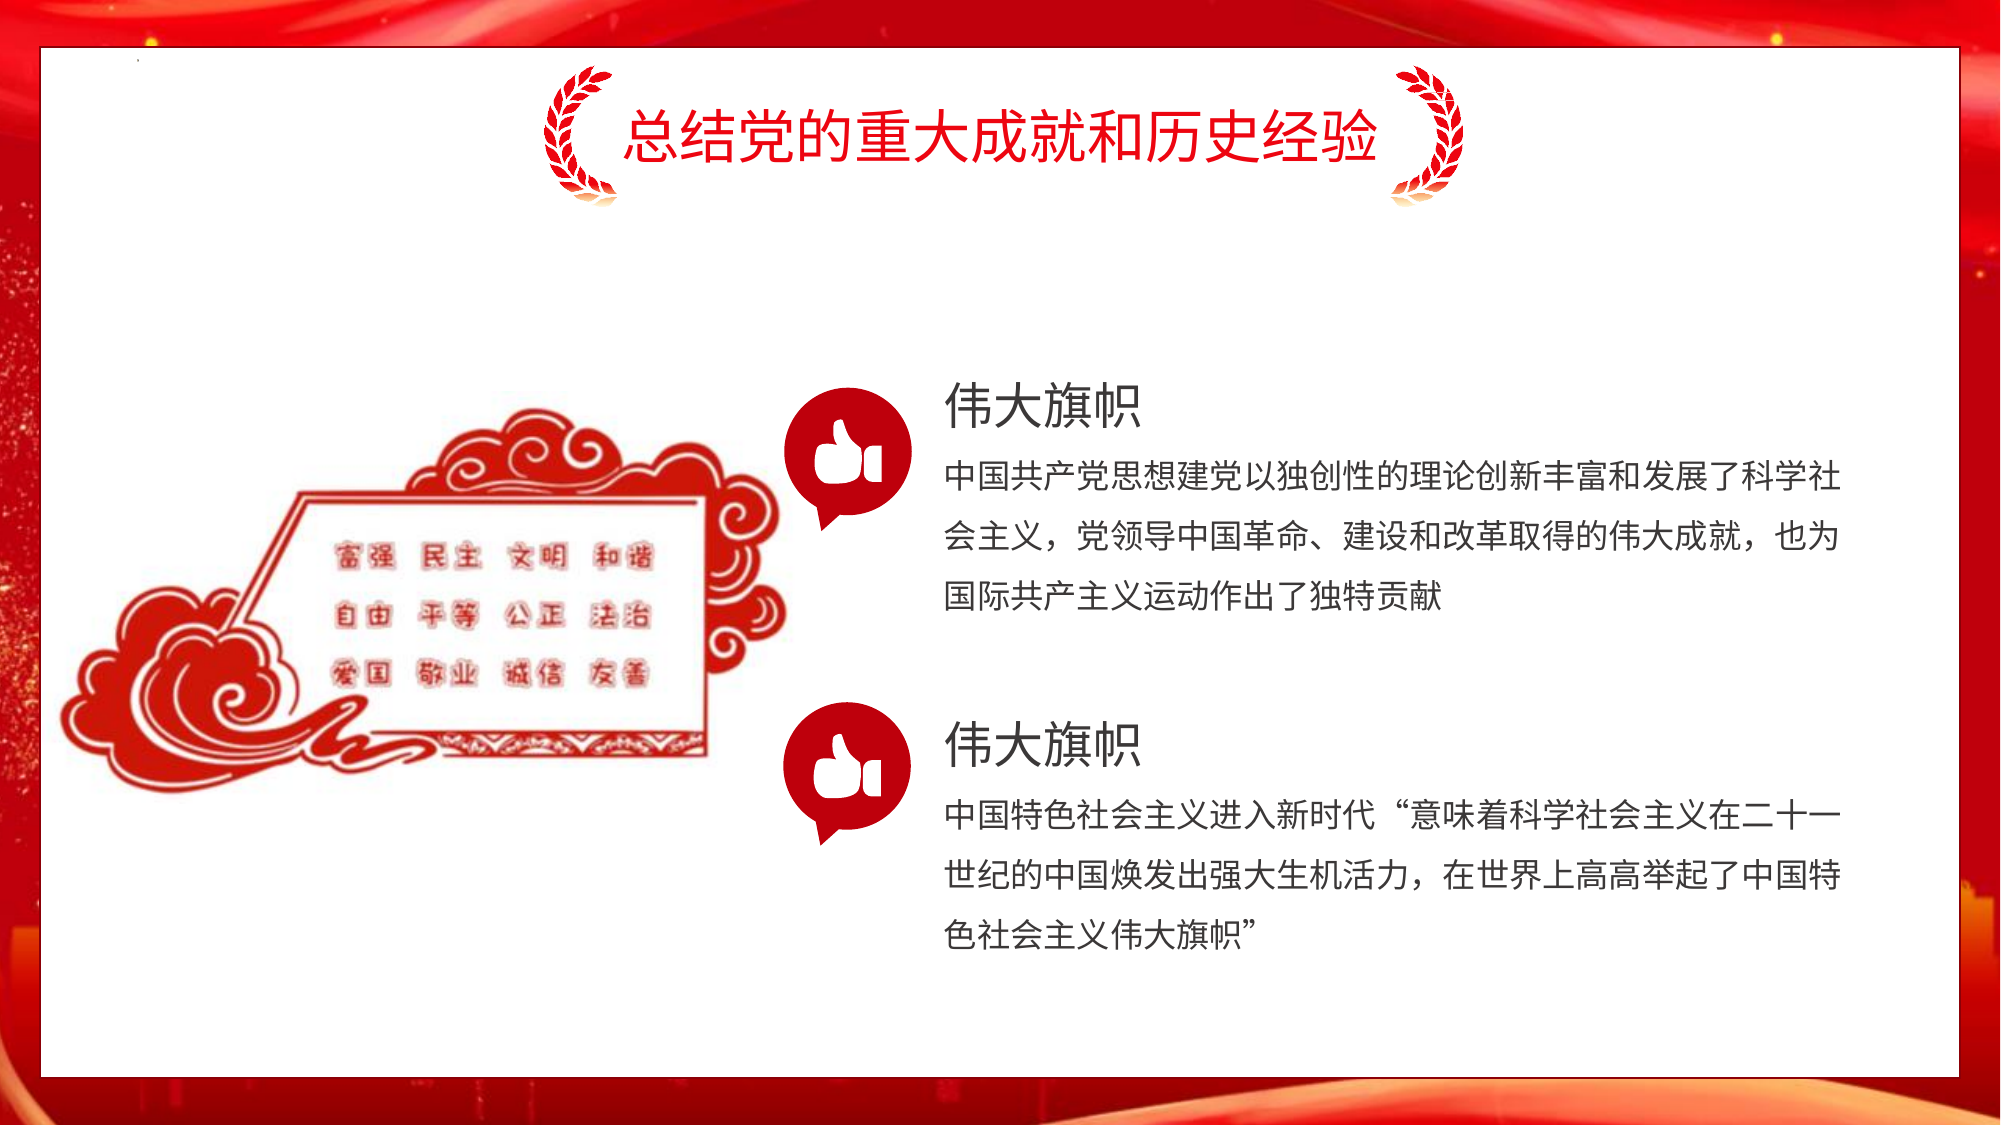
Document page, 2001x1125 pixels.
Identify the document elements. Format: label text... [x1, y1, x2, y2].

text_box [547, 104, 557, 131]
text_box [549, 162, 571, 178]
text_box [929, 713, 1886, 958]
text_box [1450, 123, 1463, 148]
text_box [1421, 164, 1431, 186]
text_box [558, 180, 584, 192]
text_box [598, 179, 616, 194]
text_box [1390, 196, 1417, 207]
text_box [1444, 87, 1454, 115]
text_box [929, 374, 1886, 619]
text_box [559, 127, 571, 147]
text_box [579, 83, 601, 93]
text_box [590, 196, 617, 207]
text_box [1430, 140, 1458, 178]
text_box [784, 387, 912, 516]
text_box 总结党的重大成就和历史经验 [595, 93, 1404, 178]
text_box [563, 73, 575, 100]
text_box [1408, 192, 1435, 201]
text_box [544, 143, 562, 164]
text_box [1433, 114, 1449, 131]
text_box [568, 92, 590, 101]
text_box [558, 114, 574, 131]
text_box [1426, 102, 1446, 115]
text_box [561, 141, 577, 176]
text_box [1445, 143, 1462, 164]
text_box [1450, 104, 1460, 131]
picture [0, 0, 2001, 1125]
text_box [1406, 83, 1428, 93]
text_box [572, 192, 599, 202]
text_box [1417, 92, 1439, 101]
text_box [1431, 73, 1444, 99]
text_box [1436, 127, 1448, 147]
text_box [576, 165, 586, 186]
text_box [783, 702, 911, 830]
text_box [553, 87, 563, 115]
text_box [1391, 173, 1420, 194]
text_box [544, 124, 557, 148]
text_box [1423, 179, 1449, 192]
text_box [587, 173, 601, 192]
text_box [1396, 65, 1430, 87]
text_box [561, 102, 581, 116]
text_box [577, 65, 611, 87]
